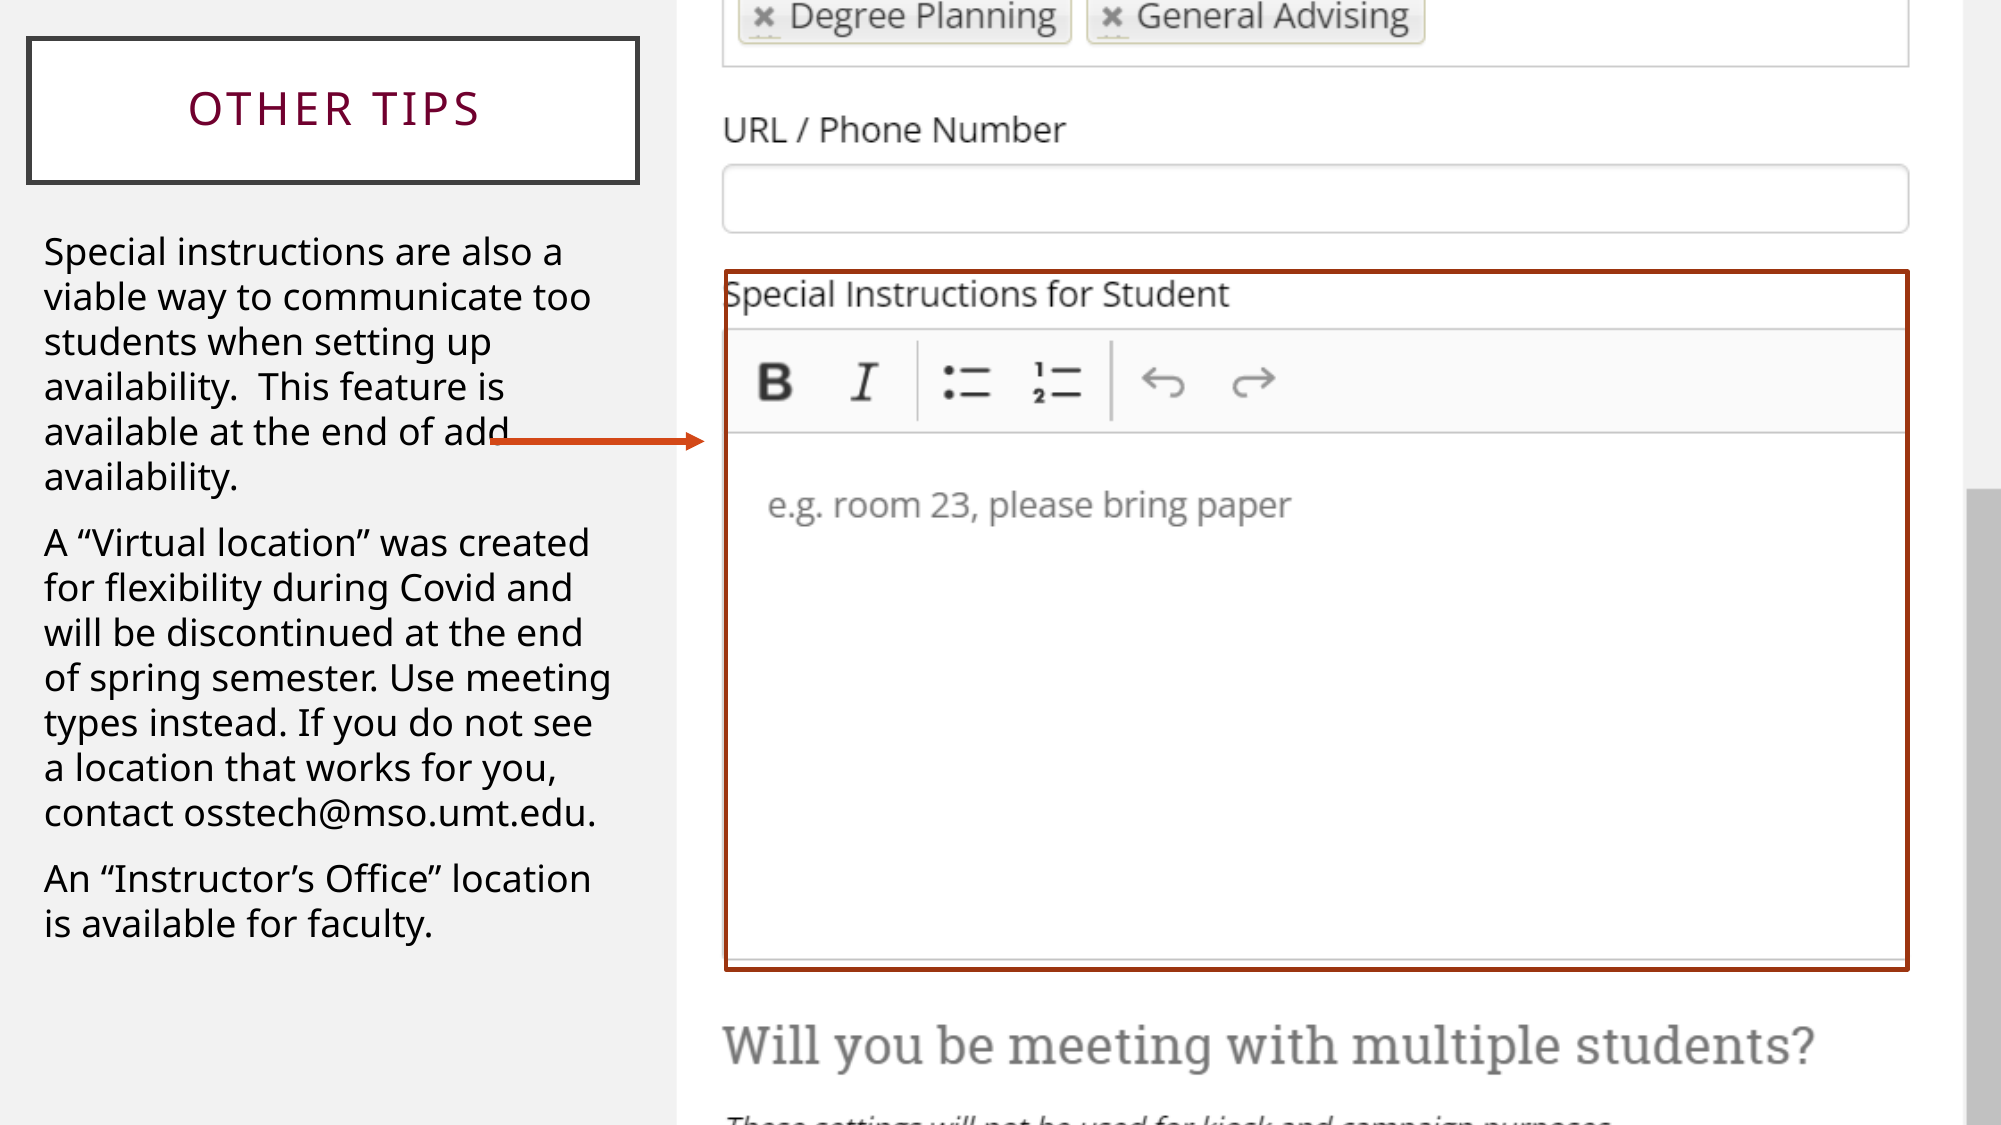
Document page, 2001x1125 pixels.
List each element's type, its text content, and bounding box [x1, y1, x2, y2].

picture [676, 0, 2001, 1125]
list Special instructions are also a viable way to communicate too students when setting up availability. This feature is available at the end of add availability. A “Virtual location” was created for flexibility during Covid and will be discontinued at the end of spring semester. Use meeting types instead. If you do not see a location that works for you, contact osstech@mso.umt.edu. An “Instructor’s Office” location is available for faculty. [29, 220, 638, 993]
title other TIPS [26, 36, 640, 185]
